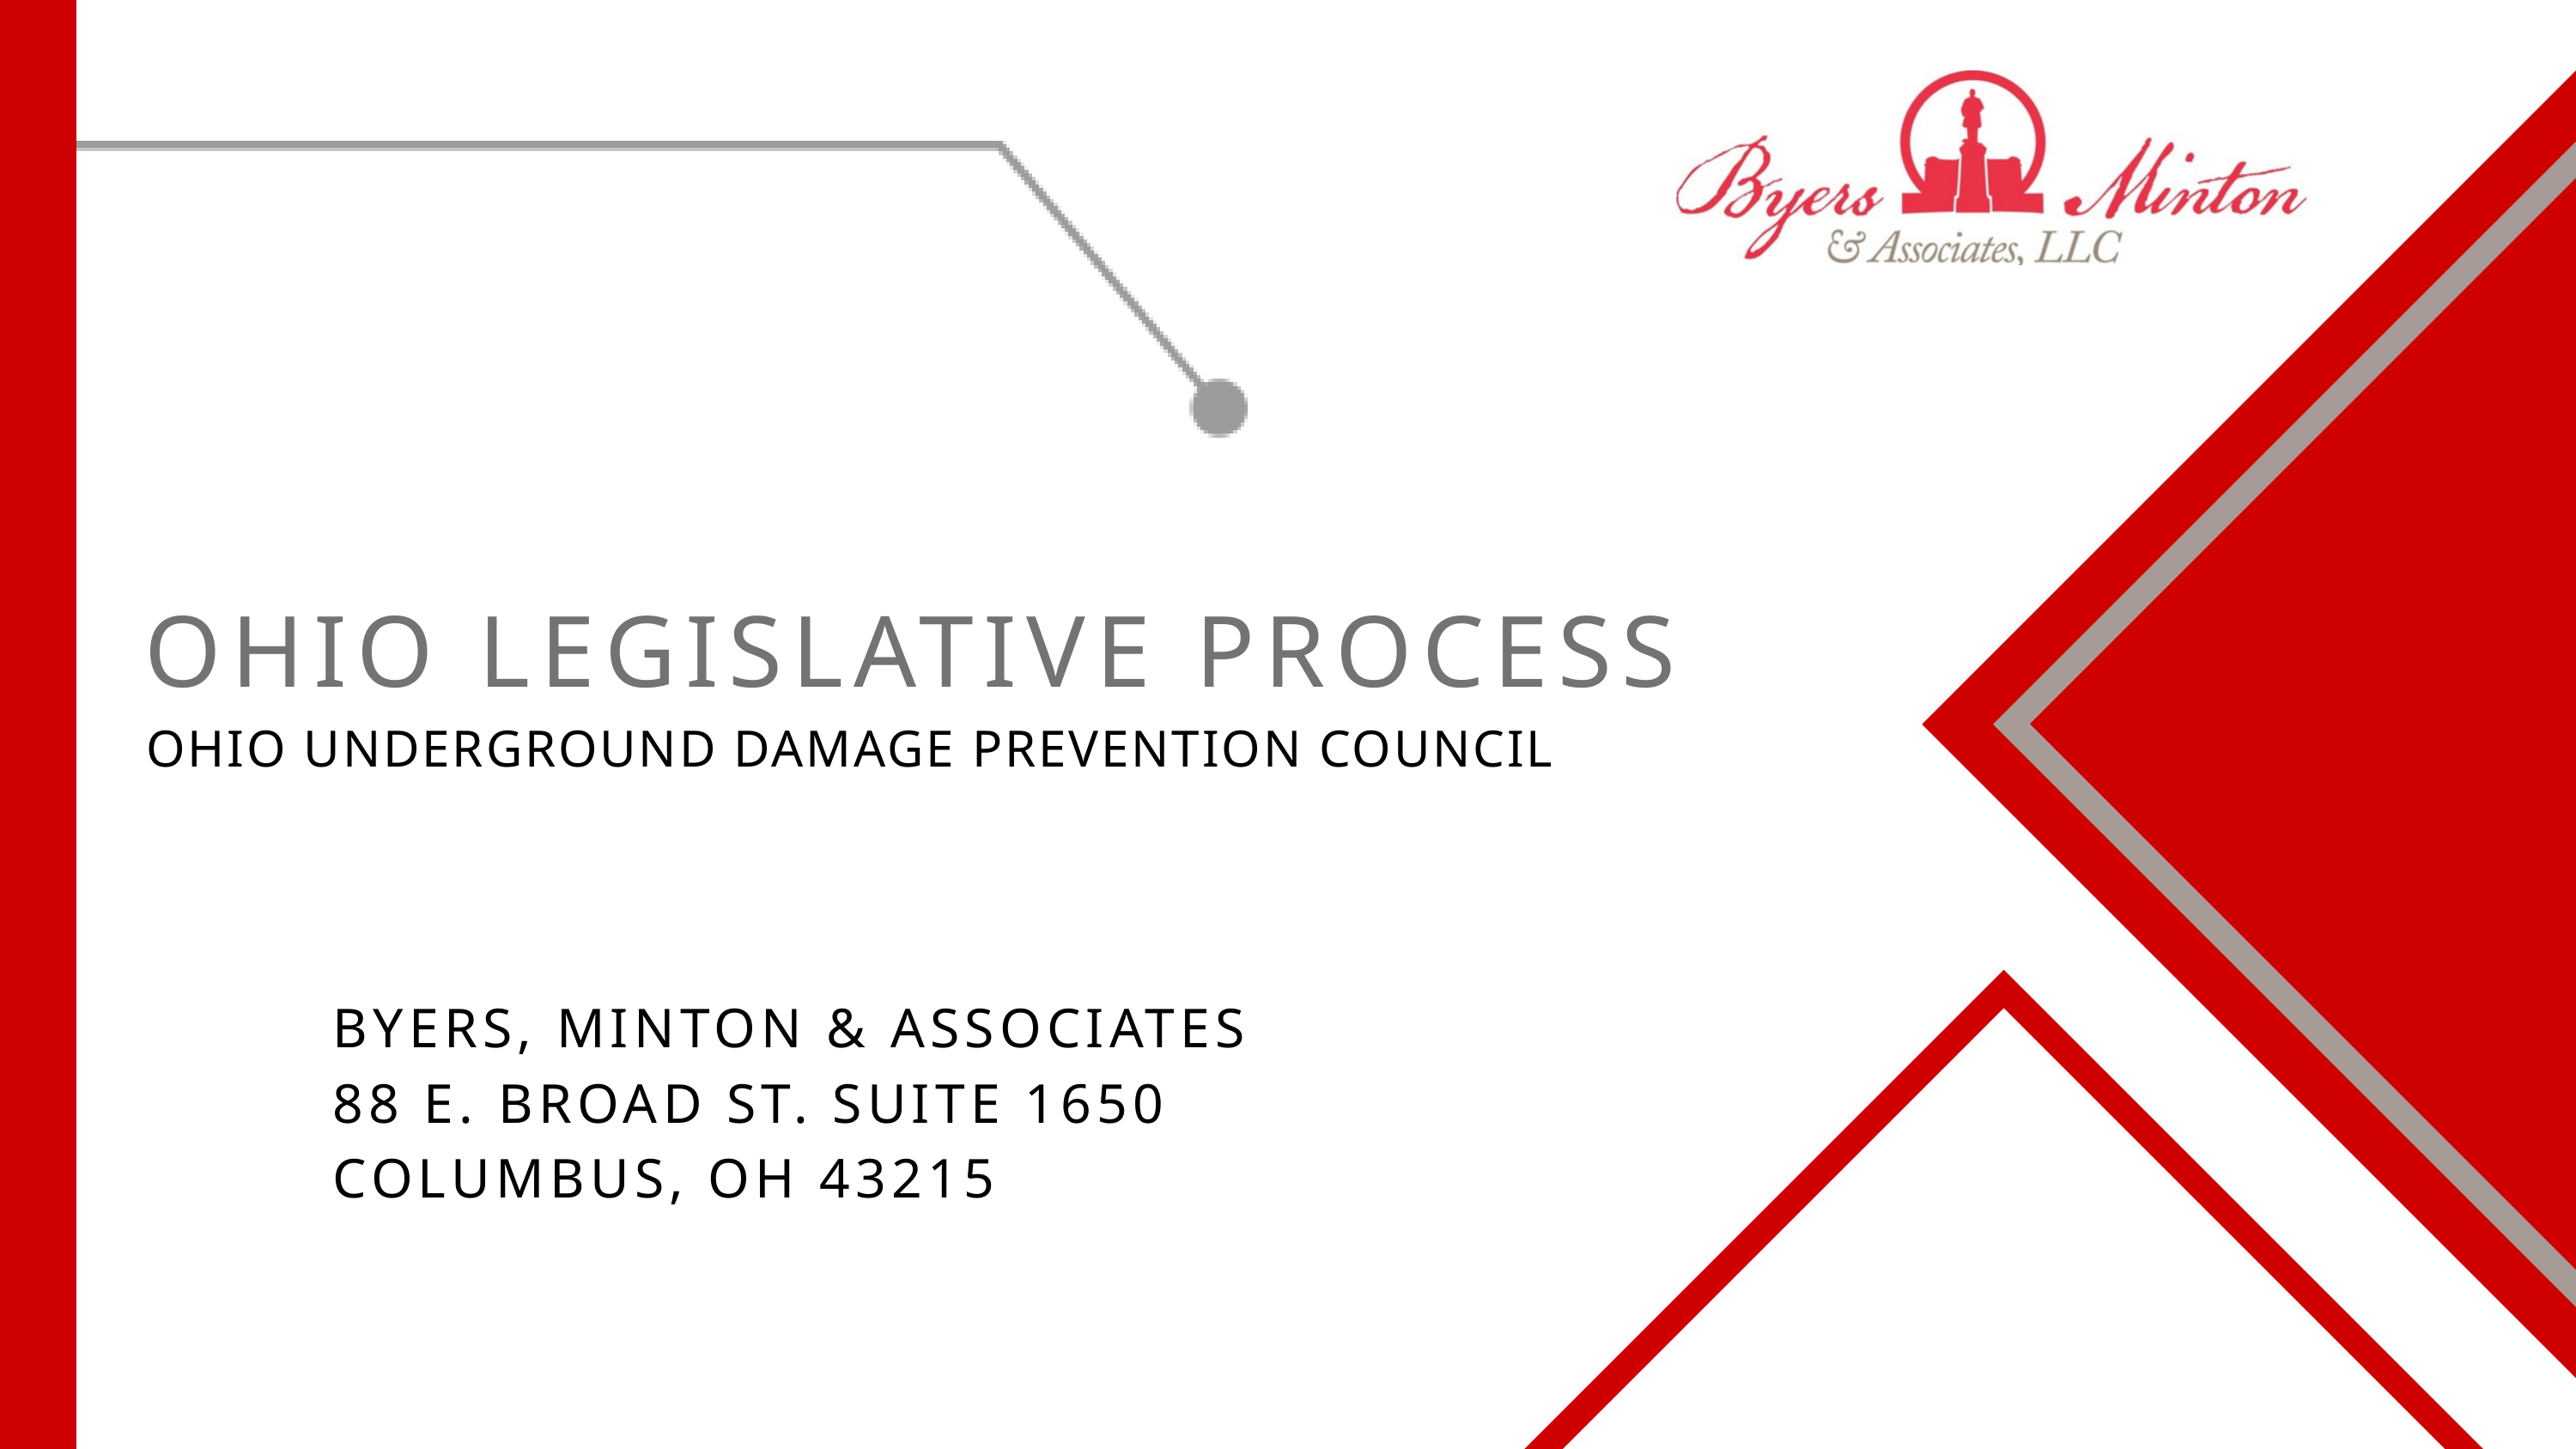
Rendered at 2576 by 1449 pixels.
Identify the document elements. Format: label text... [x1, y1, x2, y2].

text_box OHIO LEGISLATIVE PROCESS [144, 603, 1923, 707]
text_box [83, 141, 1249, 438]
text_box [1569, 1149, 2439, 1449]
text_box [2113, 261, 2576, 1187]
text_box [2163, 312, 2576, 1137]
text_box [0, 0, 76, 1449]
text_box BYERS, MINTON & ASSOCIATES 88 E. BROAD ST. SUITE 1650 COLUMBUS, OH 43215 [332, 983, 2109, 1210]
text_box OHIO UNDERGROUND DAMAGE PREVENTION COUNCIL [146, 724, 1923, 778]
text_box [1676, 70, 2310, 265]
